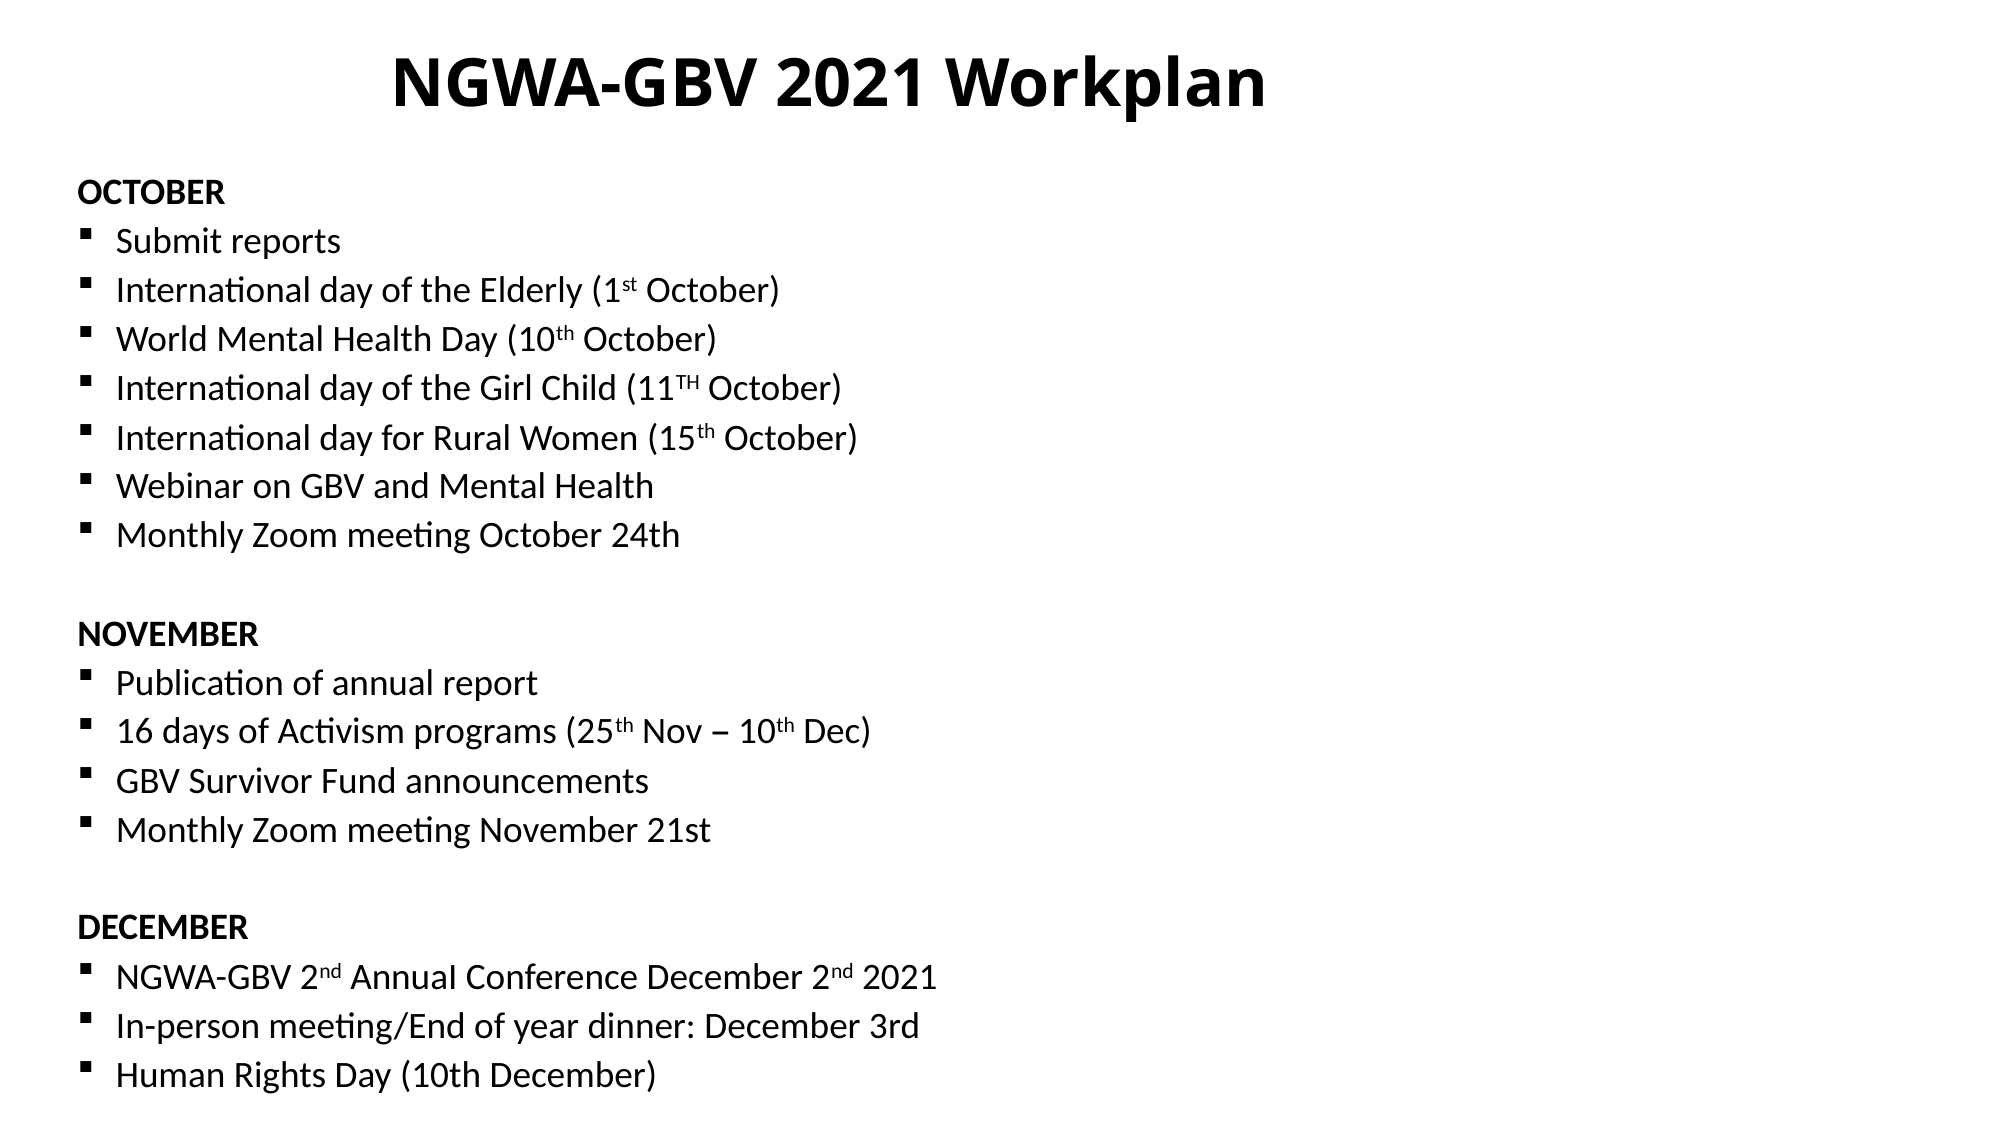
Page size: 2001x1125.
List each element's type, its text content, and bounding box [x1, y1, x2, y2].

list OCTOBER Submit reports International day of the Elderly (1st October) World Mental Health Day (10th October) International day of the Girl Child (11TH October) International day for Rural Women (15th October) Webinar on GBV and Mental Health Monthly Zoom meeting October 24th NOVEMBER Publication of annual report 16 days of Activism programs (25th Nov – 10th Dec) GBV Survivor Fund announcements Monthly Zoom meeting November 21st DECEMBER NGWA-GBV 2nd AnnuaI Conference December 2nd 2021 In-person meeting/End of year dinner: December 3rd Human Rights Day (10th December) [62, 168, 1788, 1107]
title NGWA-GBV 2021 Workplan [147, 18, 1495, 152]
